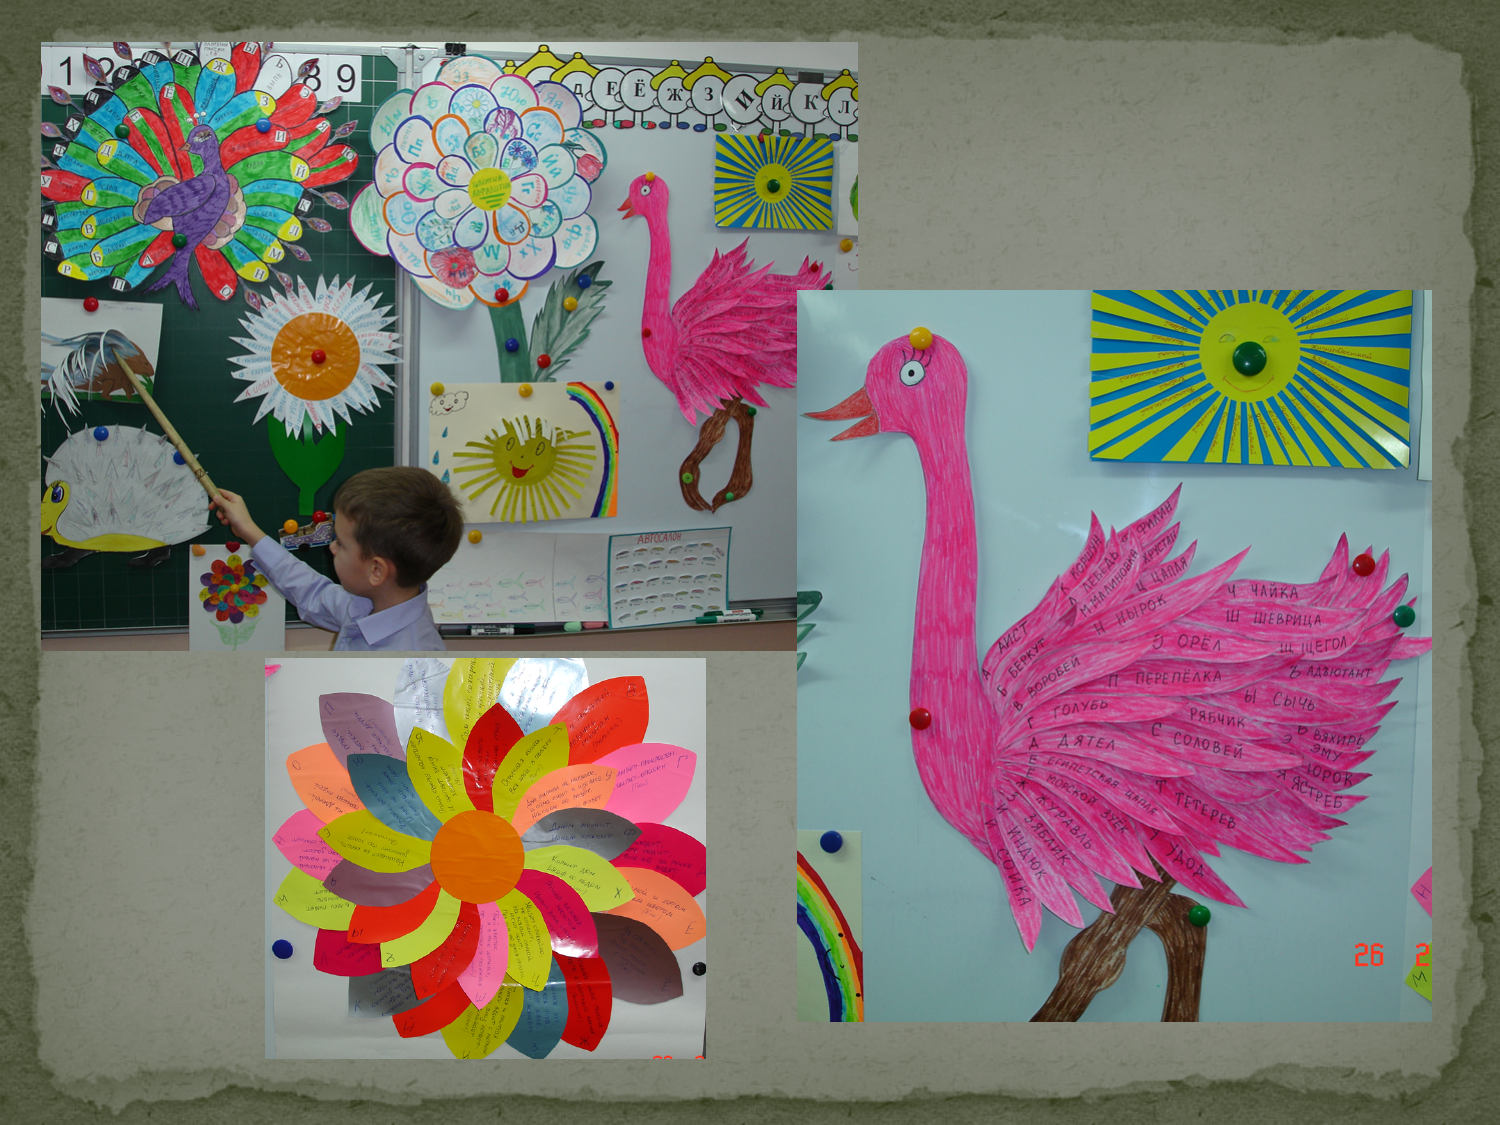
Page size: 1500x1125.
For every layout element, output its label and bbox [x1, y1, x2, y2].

picture [797, 290, 1432, 1022]
picture [265, 658, 706, 1059]
list [44, 45, 856, 648]
